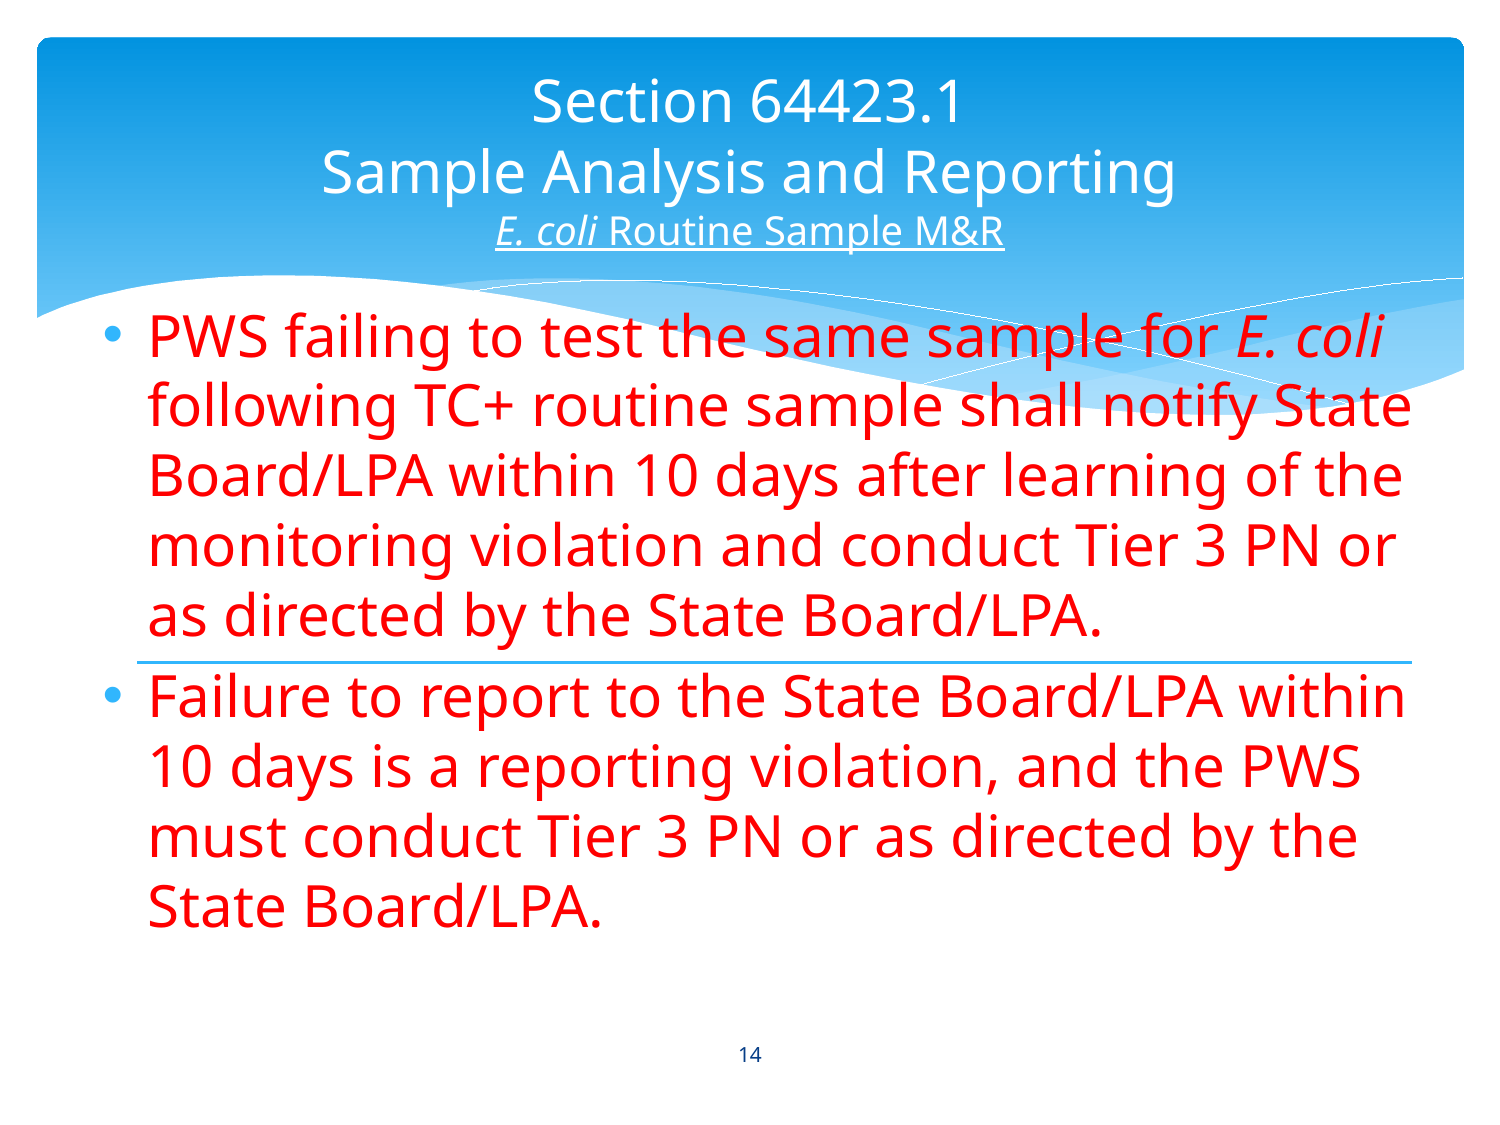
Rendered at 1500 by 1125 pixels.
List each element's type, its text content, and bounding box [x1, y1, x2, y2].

title Section 64423.1 Sample Analysis and Reporting E. coli Routine Sample M&R [75, 55, 1425, 261]
slide_number 14 [654, 1025, 846, 1086]
list PWS failing to test the same sample for E. coli following TC+ routine sample shall notify State Board/LPA within 10 days after learning of the monitoring violation and conduct Tier 3 PN or as directed by the State Board/LPA. Failure to report to the State Board/LPA within 10 days is a reporting violation, and the PWS must conduct Tier 3 PN or as directed by the State Board/LPA. [87, 291, 1438, 1034]
